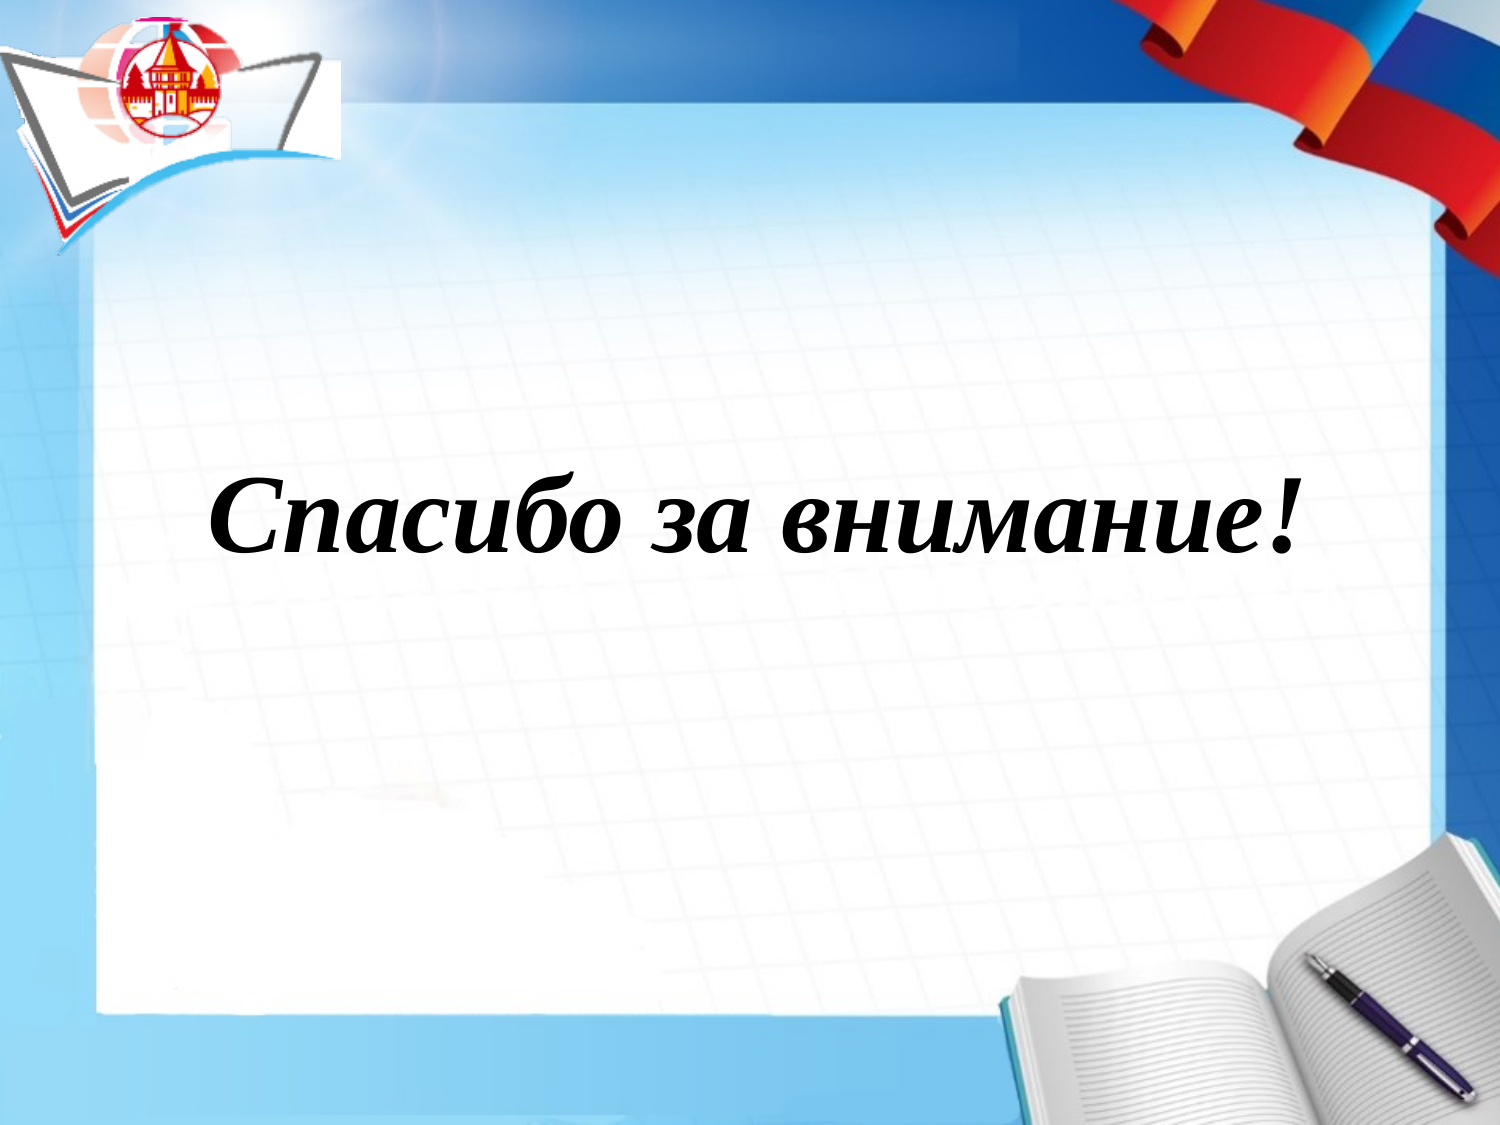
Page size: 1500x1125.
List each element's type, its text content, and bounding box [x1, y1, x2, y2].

title Спасибо за внимание! [111, 406, 1406, 625]
picture [0, 0, 1500, 1125]
